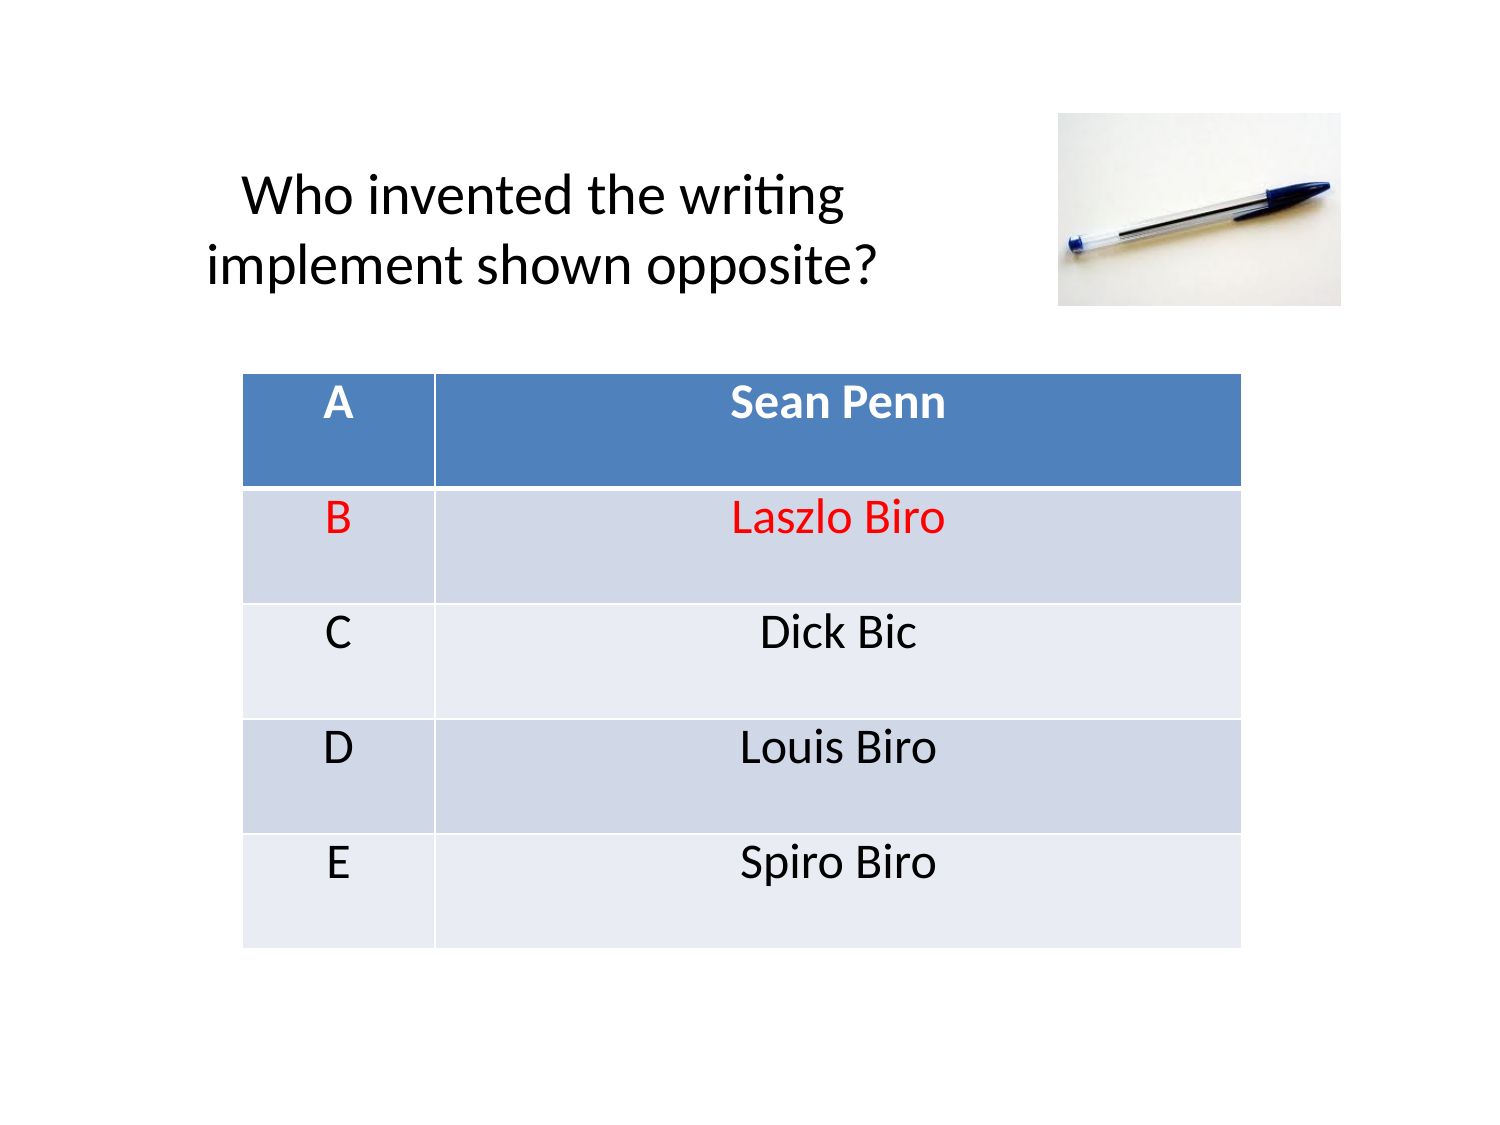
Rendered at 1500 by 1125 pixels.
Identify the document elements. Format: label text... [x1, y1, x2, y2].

table_cell D [243, 720, 434, 833]
table_header Sean Penn [436, 374, 1241, 486]
table_cell Louis Biro [436, 720, 1241, 833]
table_cell Spiro Biro [436, 835, 1241, 948]
table_header A [243, 374, 434, 486]
table_cell Dick Bic [436, 605, 1241, 718]
table_cell E [243, 835, 434, 948]
table_cell C [243, 605, 434, 718]
table_cell B [243, 491, 434, 603]
text_box Who invented the writing implement shown opposite? [112, 148, 975, 304]
picture [1058, 113, 1341, 306]
table_cell Laszlo Biro [436, 491, 1241, 603]
